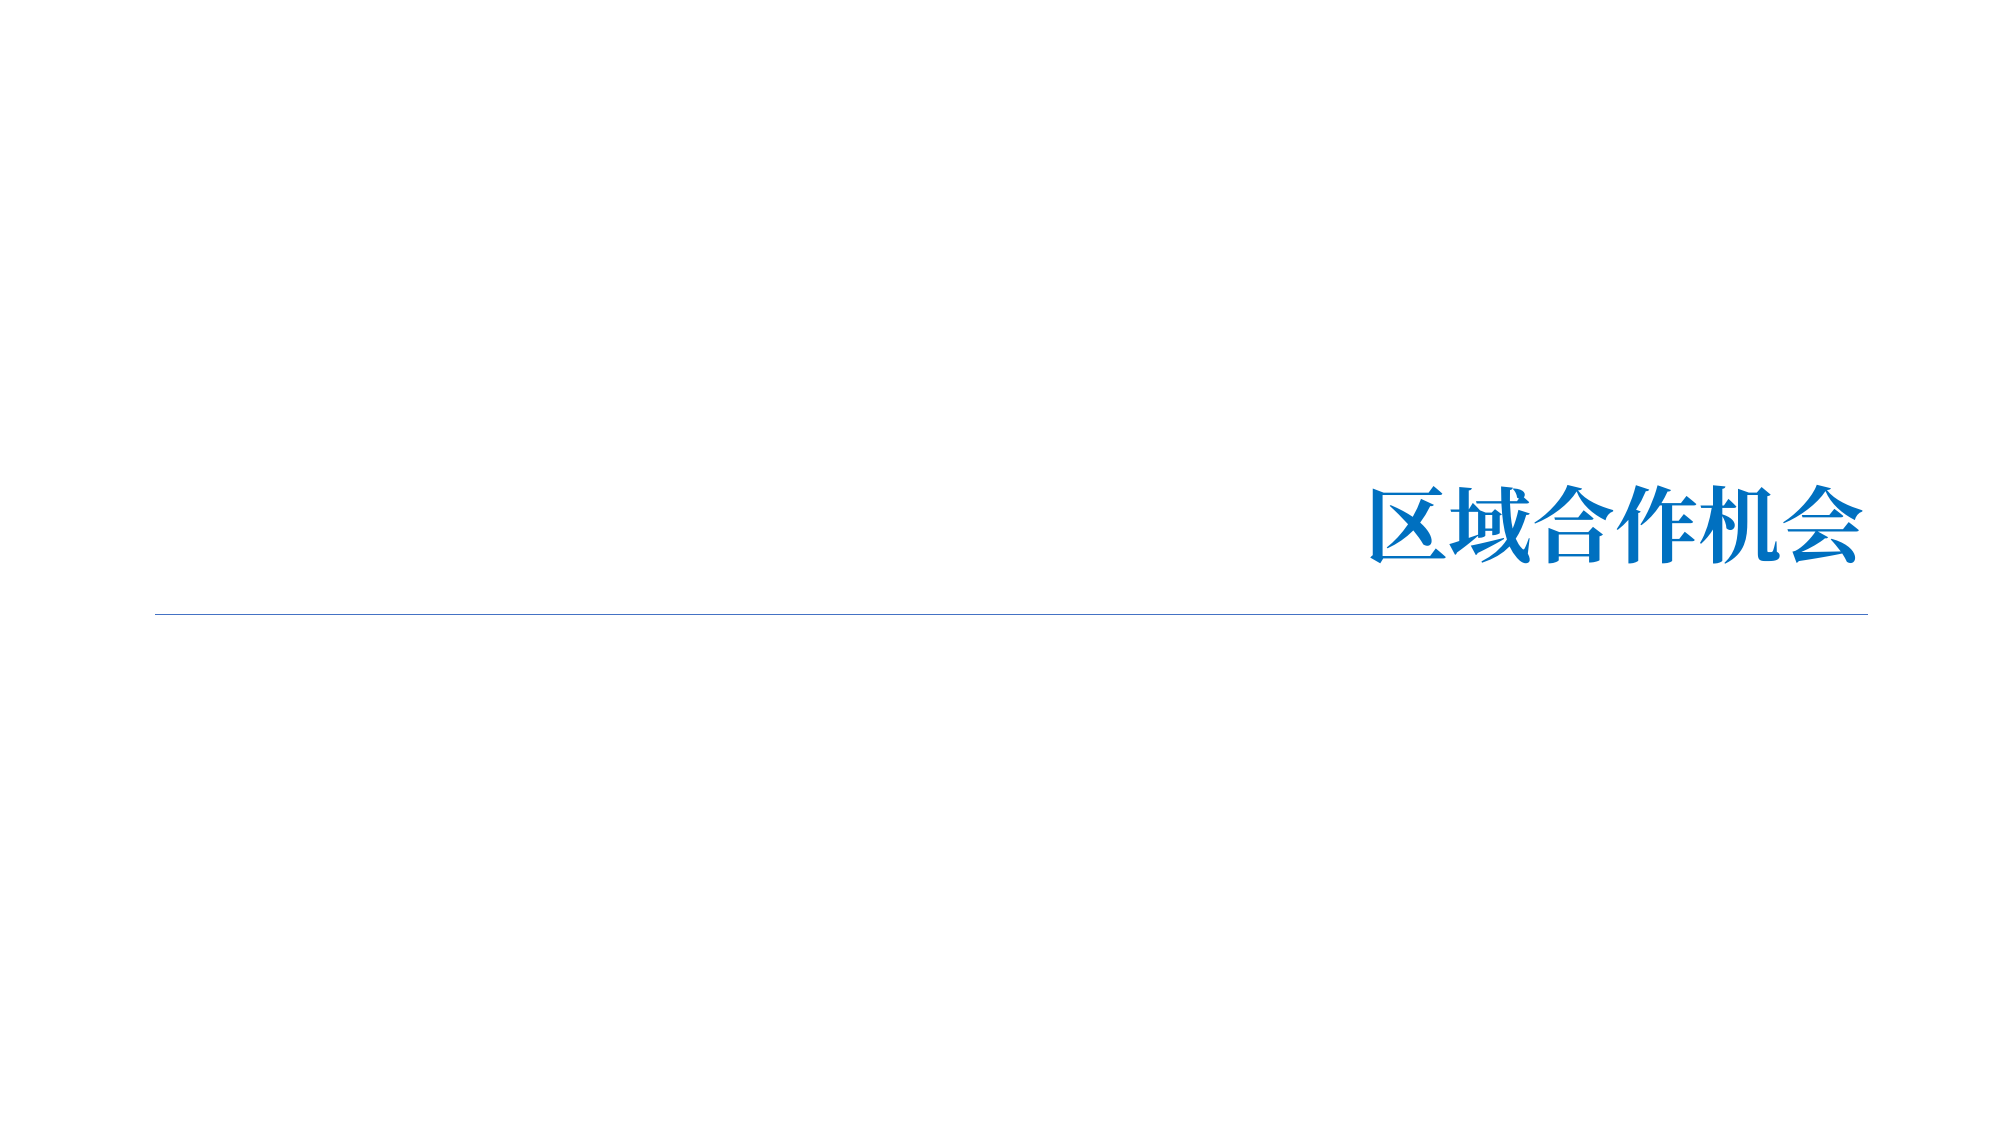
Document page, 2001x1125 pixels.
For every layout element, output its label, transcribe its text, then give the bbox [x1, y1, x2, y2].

title 区域合作机会 [155, 420, 1881, 639]
